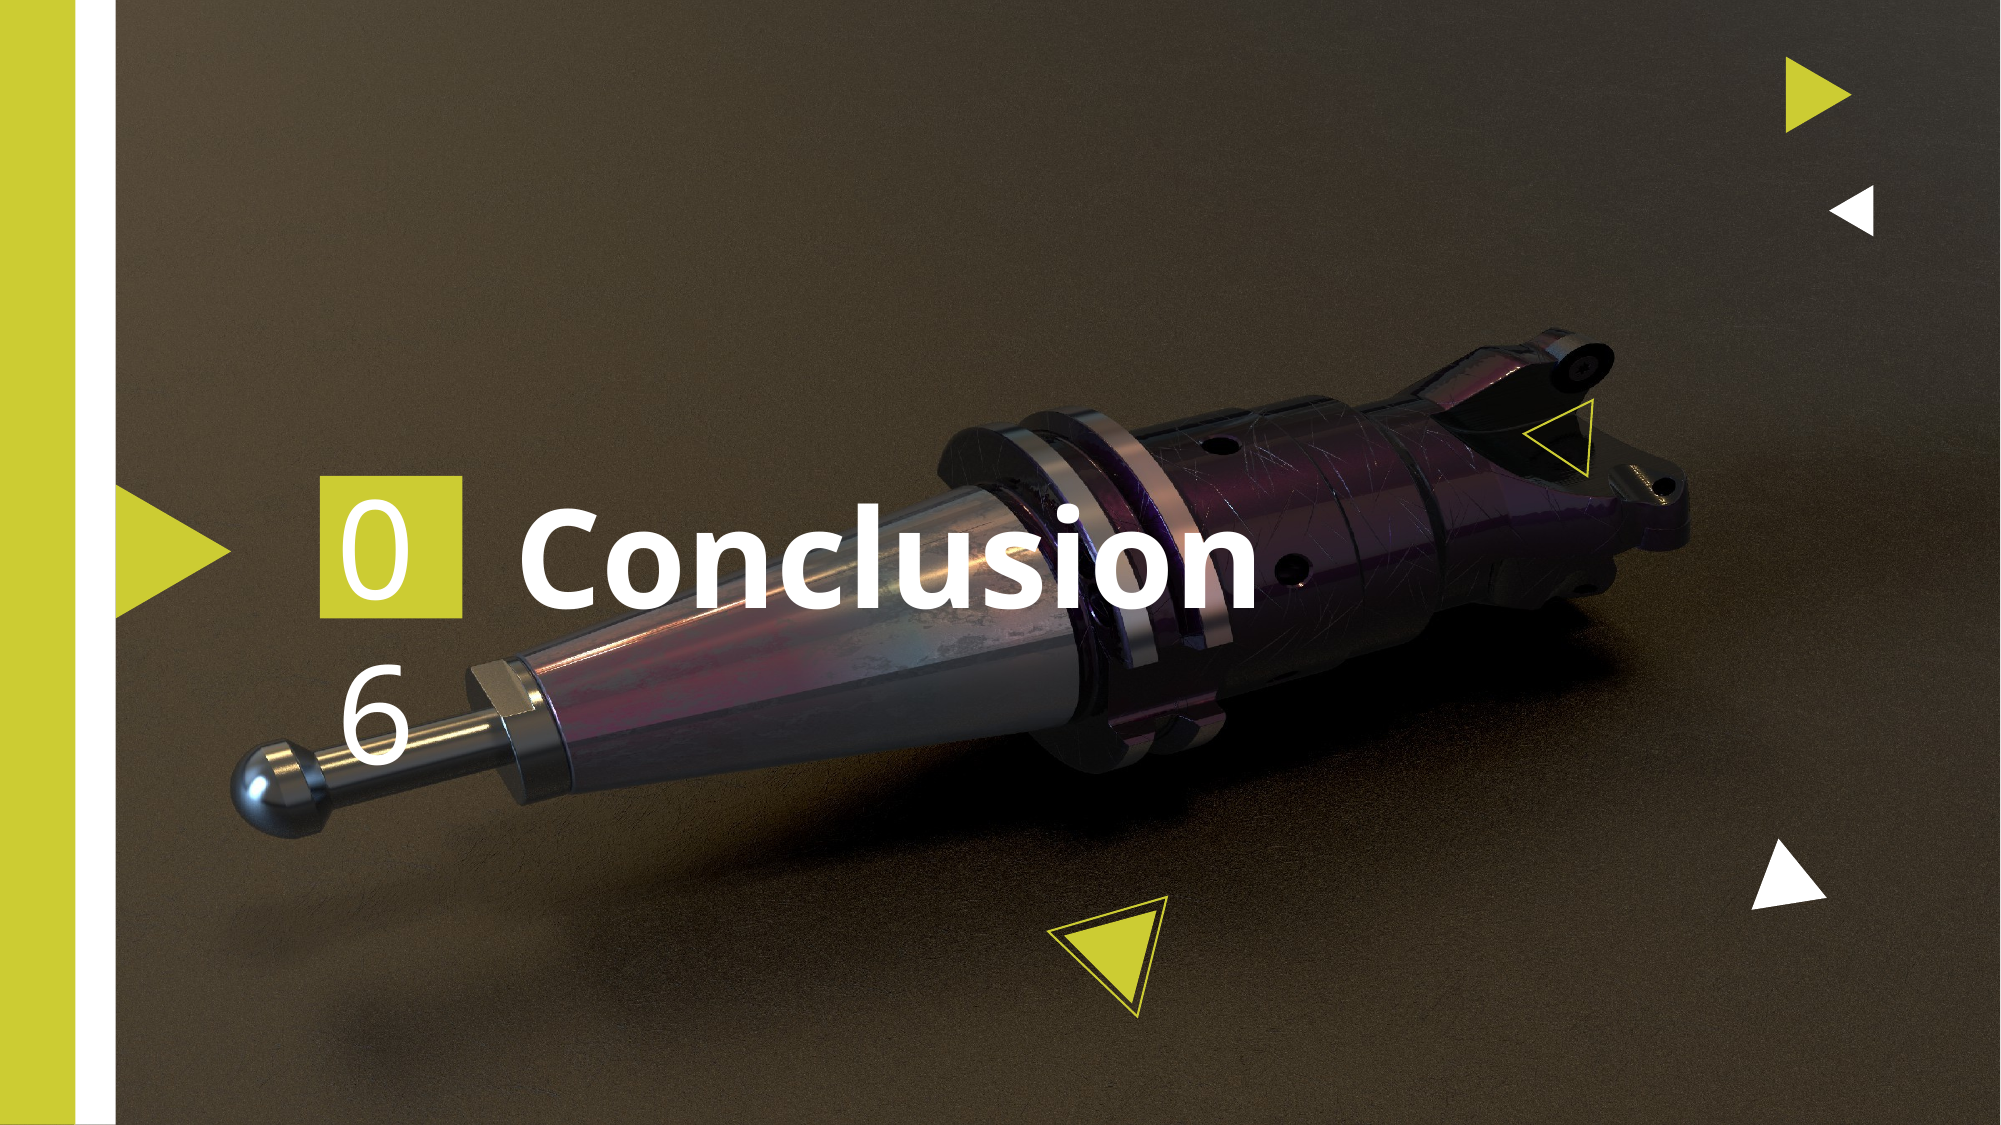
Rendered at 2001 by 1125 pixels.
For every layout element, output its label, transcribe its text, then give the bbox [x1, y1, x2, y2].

text_box [1827, 183, 1875, 239]
text_box [76, 0, 117, 1125]
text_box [1060, 898, 1185, 1019]
text_box [0, 0, 76, 1125]
picture [117, 0, 2001, 1125]
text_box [319, 454, 490, 637]
text_box [1784, 54, 1854, 135]
text_box Conclusion [499, 463, 1606, 644]
text_box [117, 484, 234, 619]
text_box [1521, 398, 1594, 478]
text_box [1749, 836, 1829, 912]
